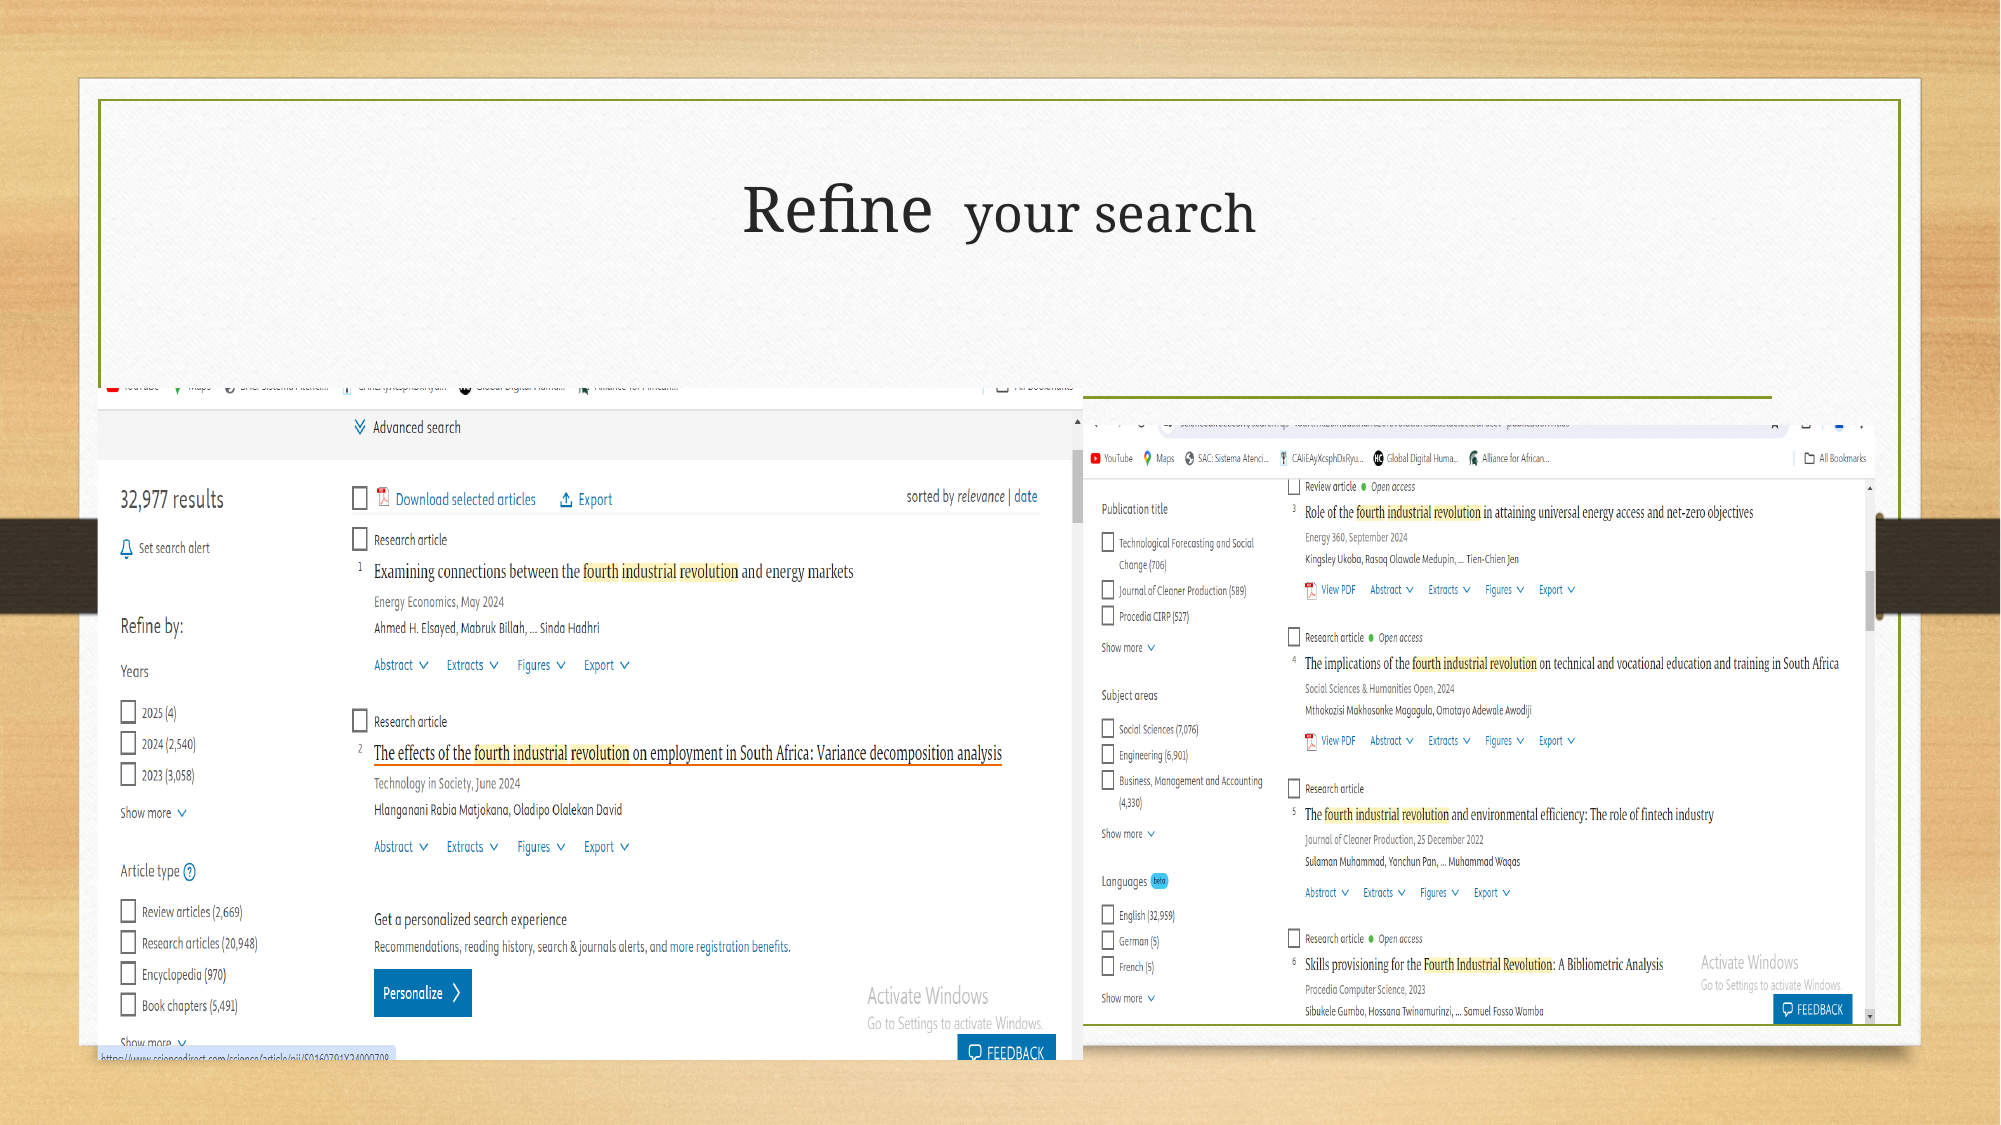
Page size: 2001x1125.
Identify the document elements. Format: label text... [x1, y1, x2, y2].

picture [0, 0, 2001, 1125]
title Refine your search [212, 161, 1788, 316]
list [1084, 425, 1876, 1024]
